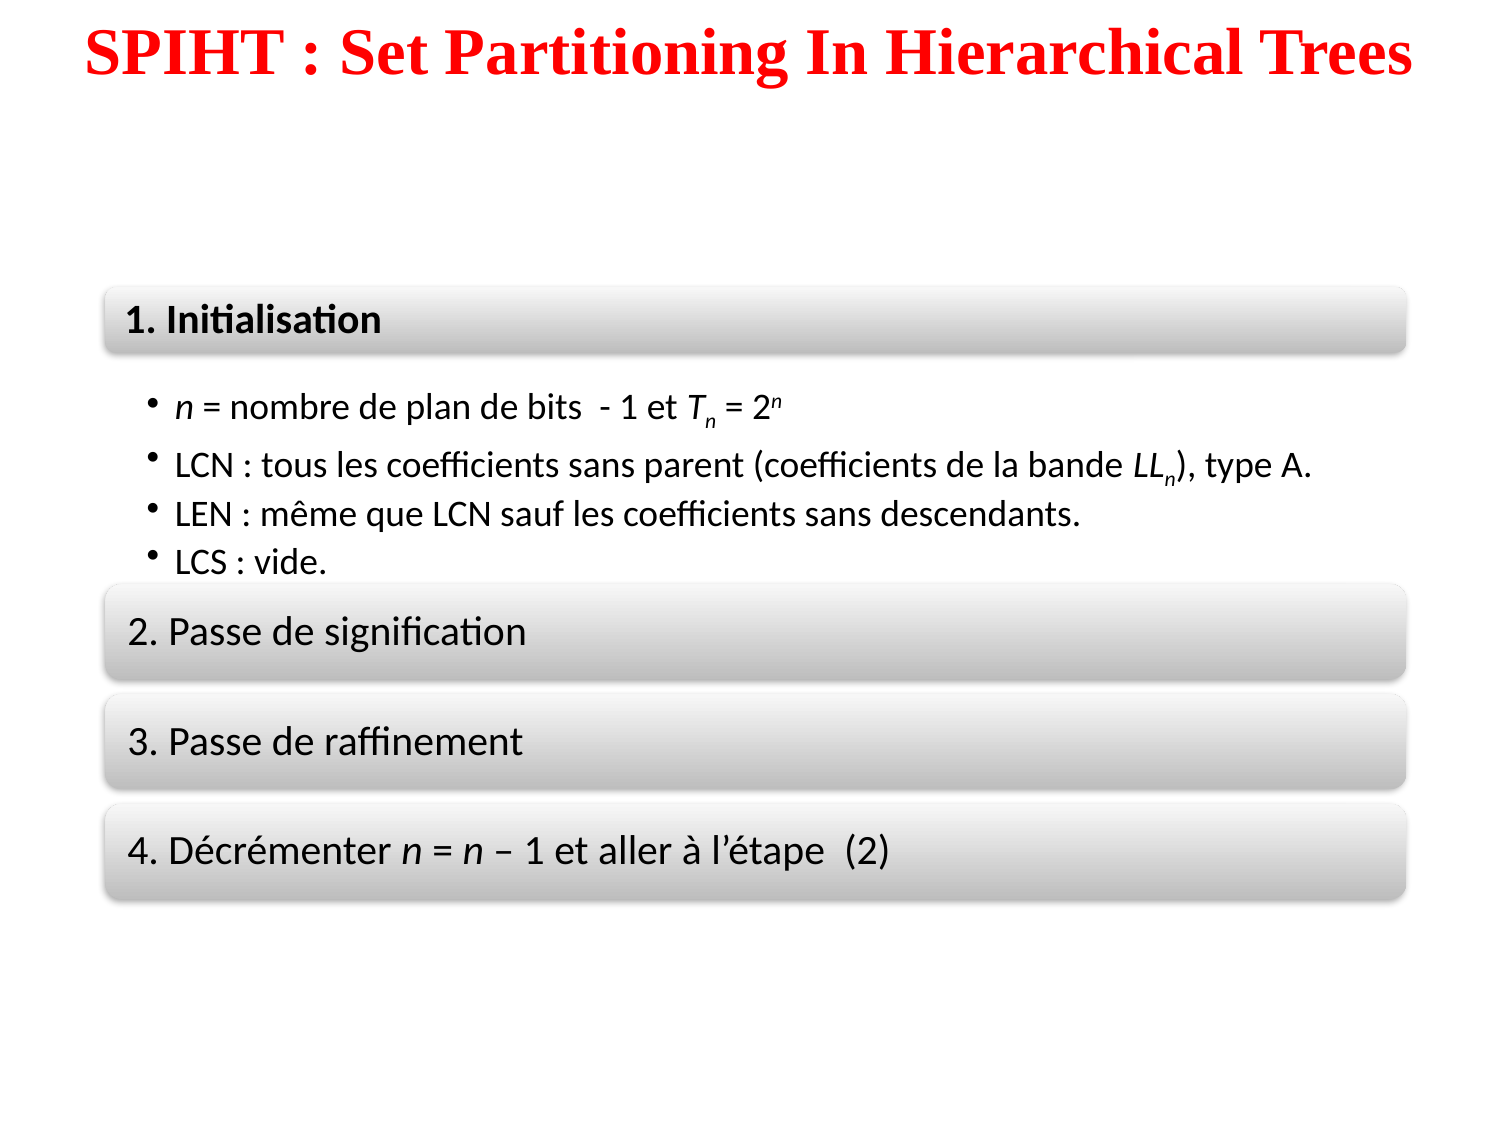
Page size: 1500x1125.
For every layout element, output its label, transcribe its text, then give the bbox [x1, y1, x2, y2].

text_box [105, 283, 1407, 903]
text_box SPIHT : Set Partitioning In Hierarchical Trees [0, 0, 1500, 175]
